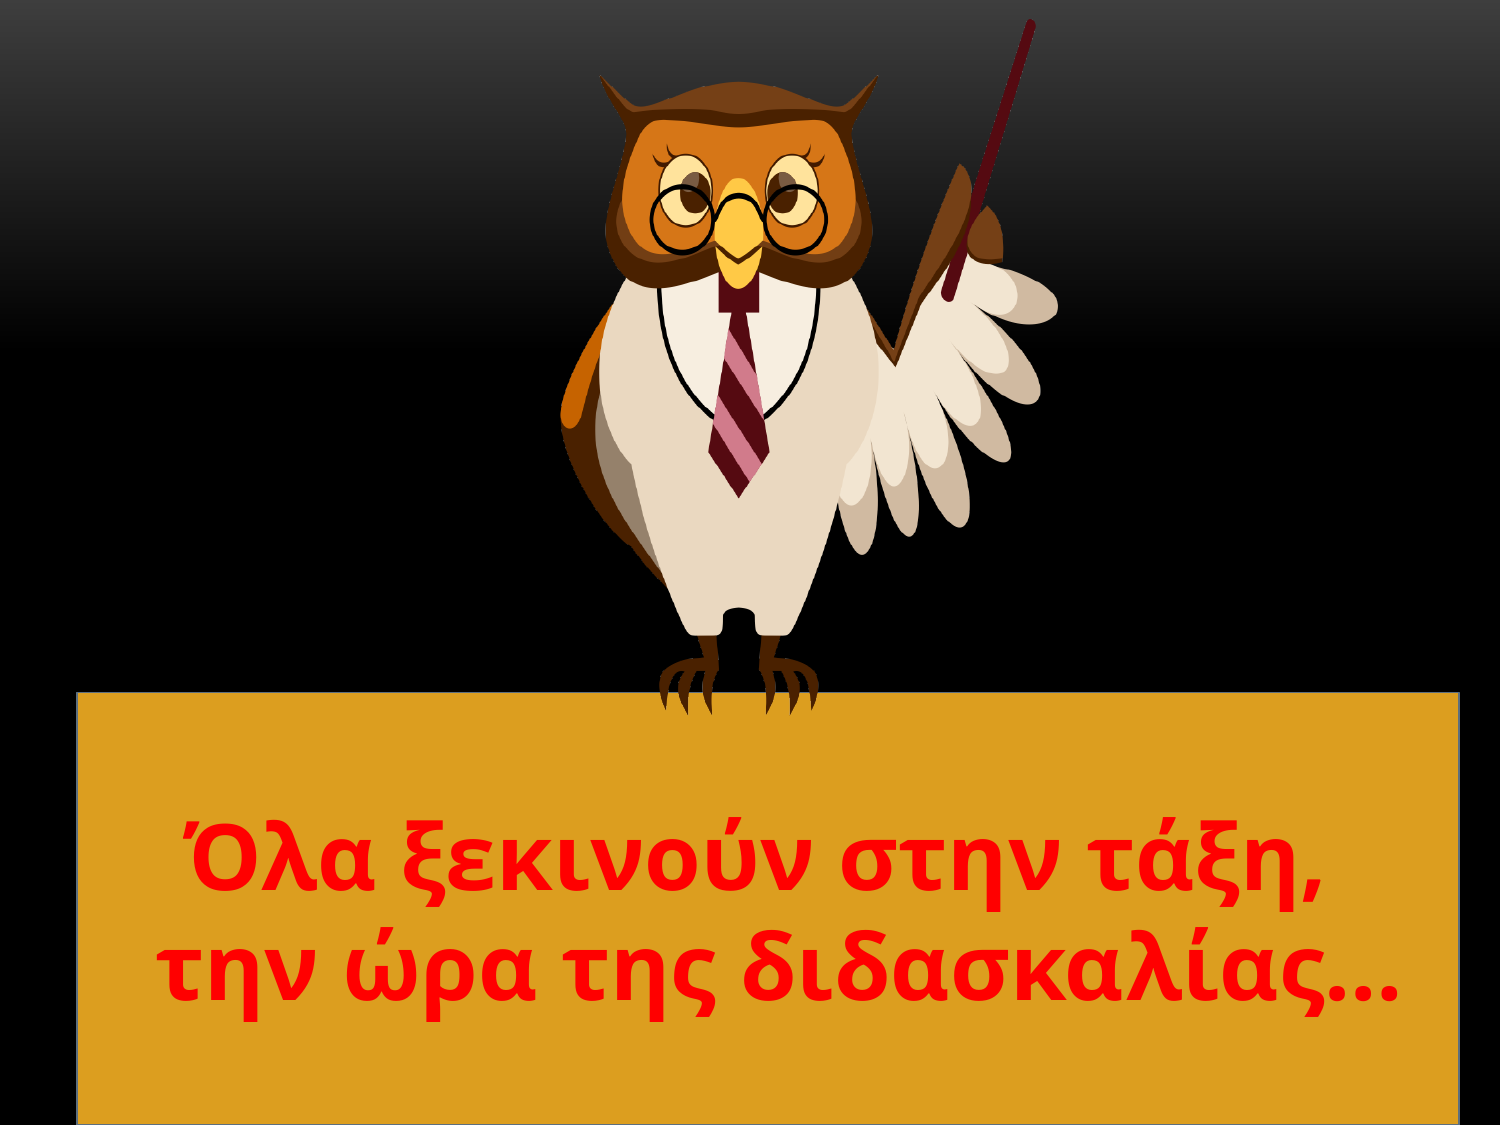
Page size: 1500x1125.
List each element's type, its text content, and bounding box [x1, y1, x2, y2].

text_box Όλα ξεκινούν στην τάξη, την ώρα της διδασκαλίας… [76, 692, 1460, 1125]
picture [0, 0, 1500, 1125]
